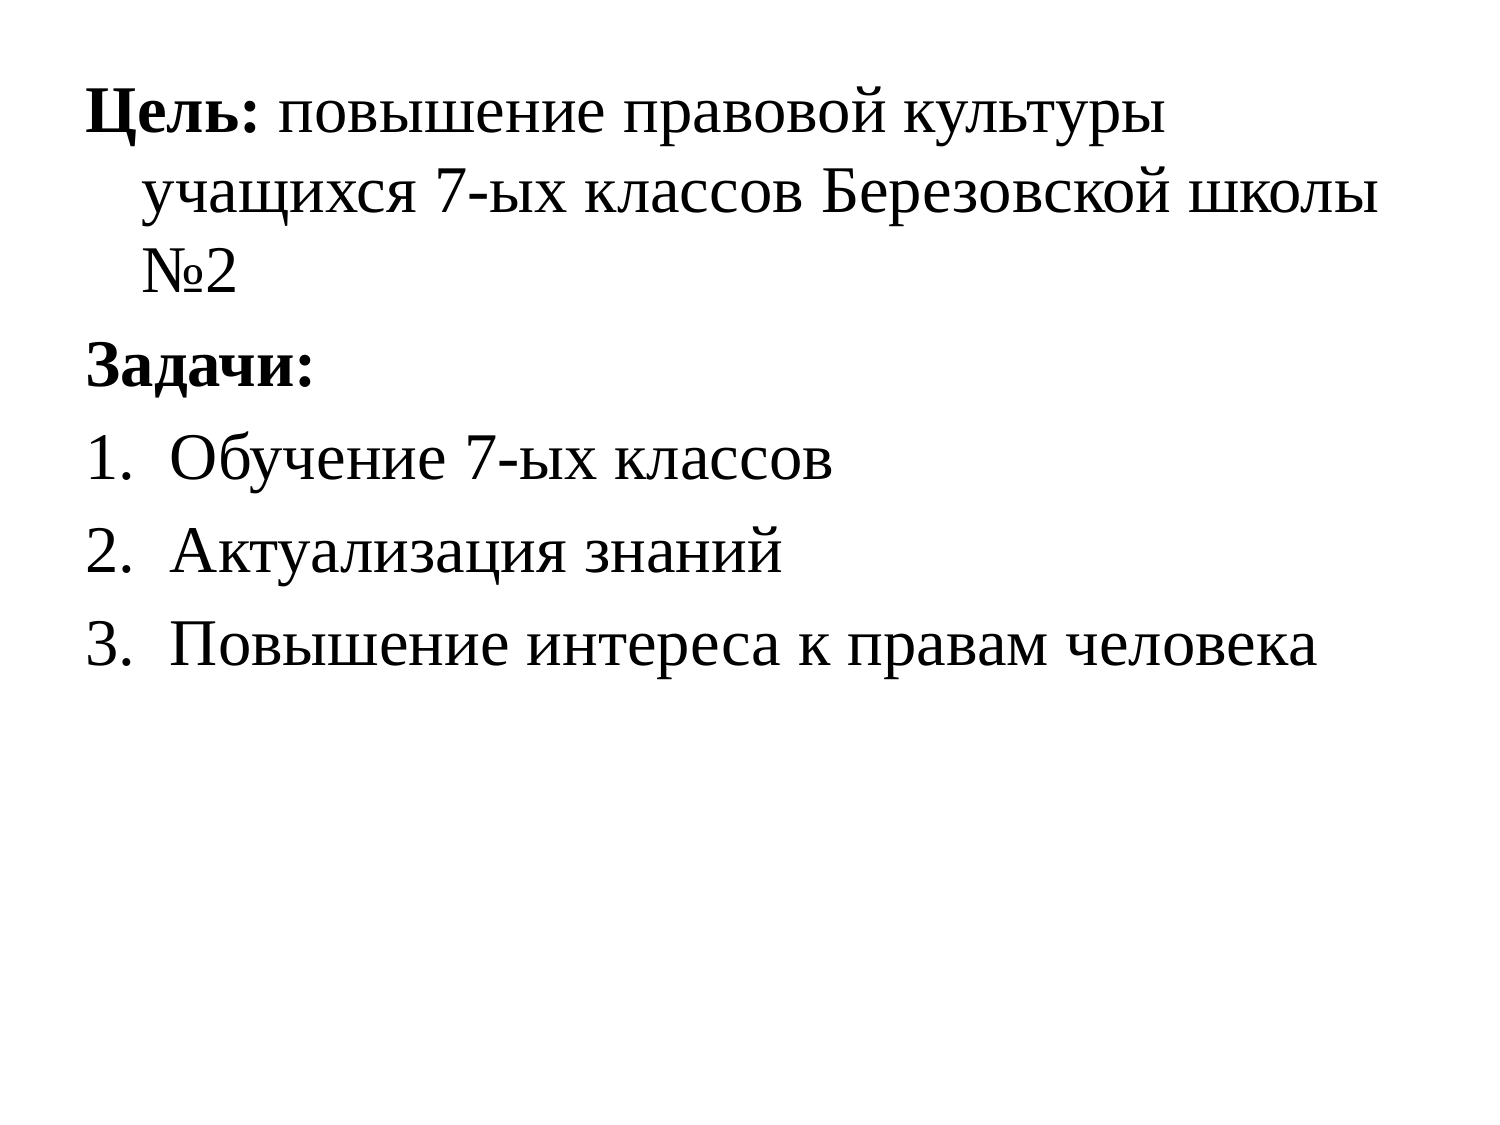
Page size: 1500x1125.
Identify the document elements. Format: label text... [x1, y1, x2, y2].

list Цель: повышение правовой культуры учащихся 7-ых классов Березовской школы №2 Задачи: Обучение 7-ых классов Актуализация знаний Повышение интереса к правам человека [70, 58, 1421, 801]
